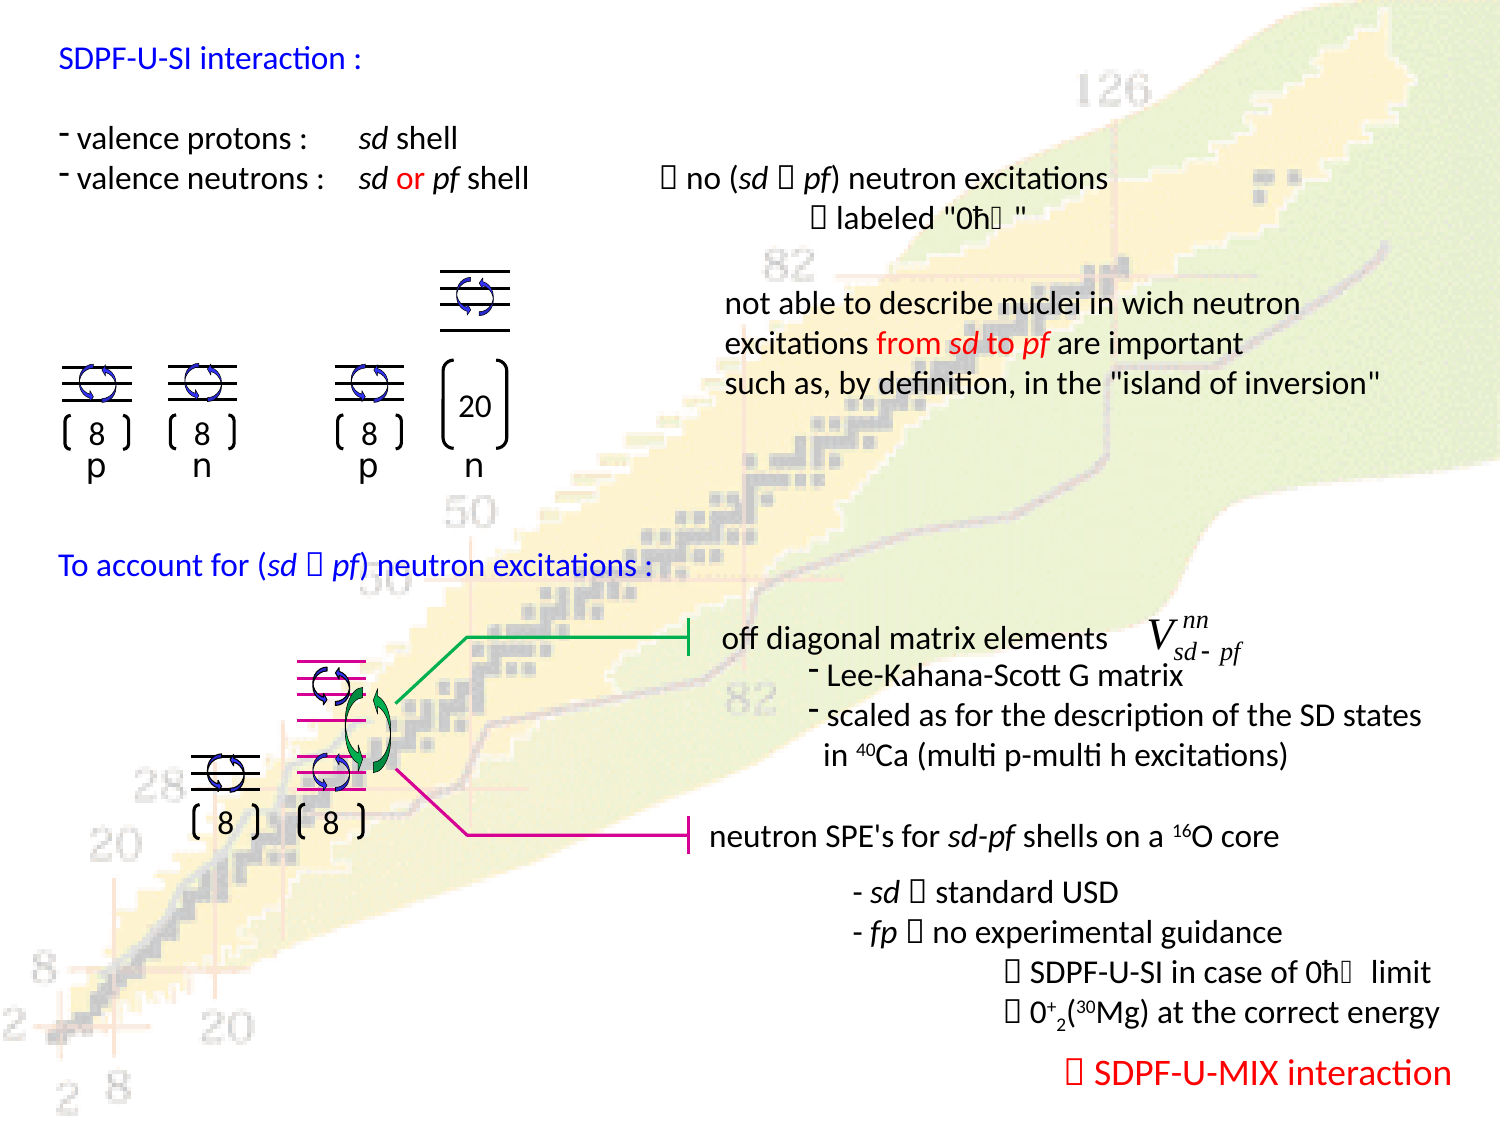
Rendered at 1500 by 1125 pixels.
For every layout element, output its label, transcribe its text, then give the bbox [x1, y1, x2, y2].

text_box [345, 600, 1442, 782]
text_box  SDPF-U-MIX interaction [1048, 1049, 1468, 1100]
text_box To account for (sd  pf) neutron excitations : [43, 535, 677, 591]
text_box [61, 362, 238, 493]
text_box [334, 271, 510, 493]
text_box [395, 768, 1499, 1040]
text_box not able to describe nuclei in wich neutron excitations from sd to pf are important such as, by definition, in the "island of inversion" [709, 274, 1397, 409]
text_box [190, 661, 367, 839]
picture [0, 0, 1500, 1125]
text_box SDPF-U-SI interaction : valence protons : sd shell valence neutrons : sd or pf shell  no (sd  pf) neutron excitations  labeled "0ħ" [43, 29, 1124, 244]
